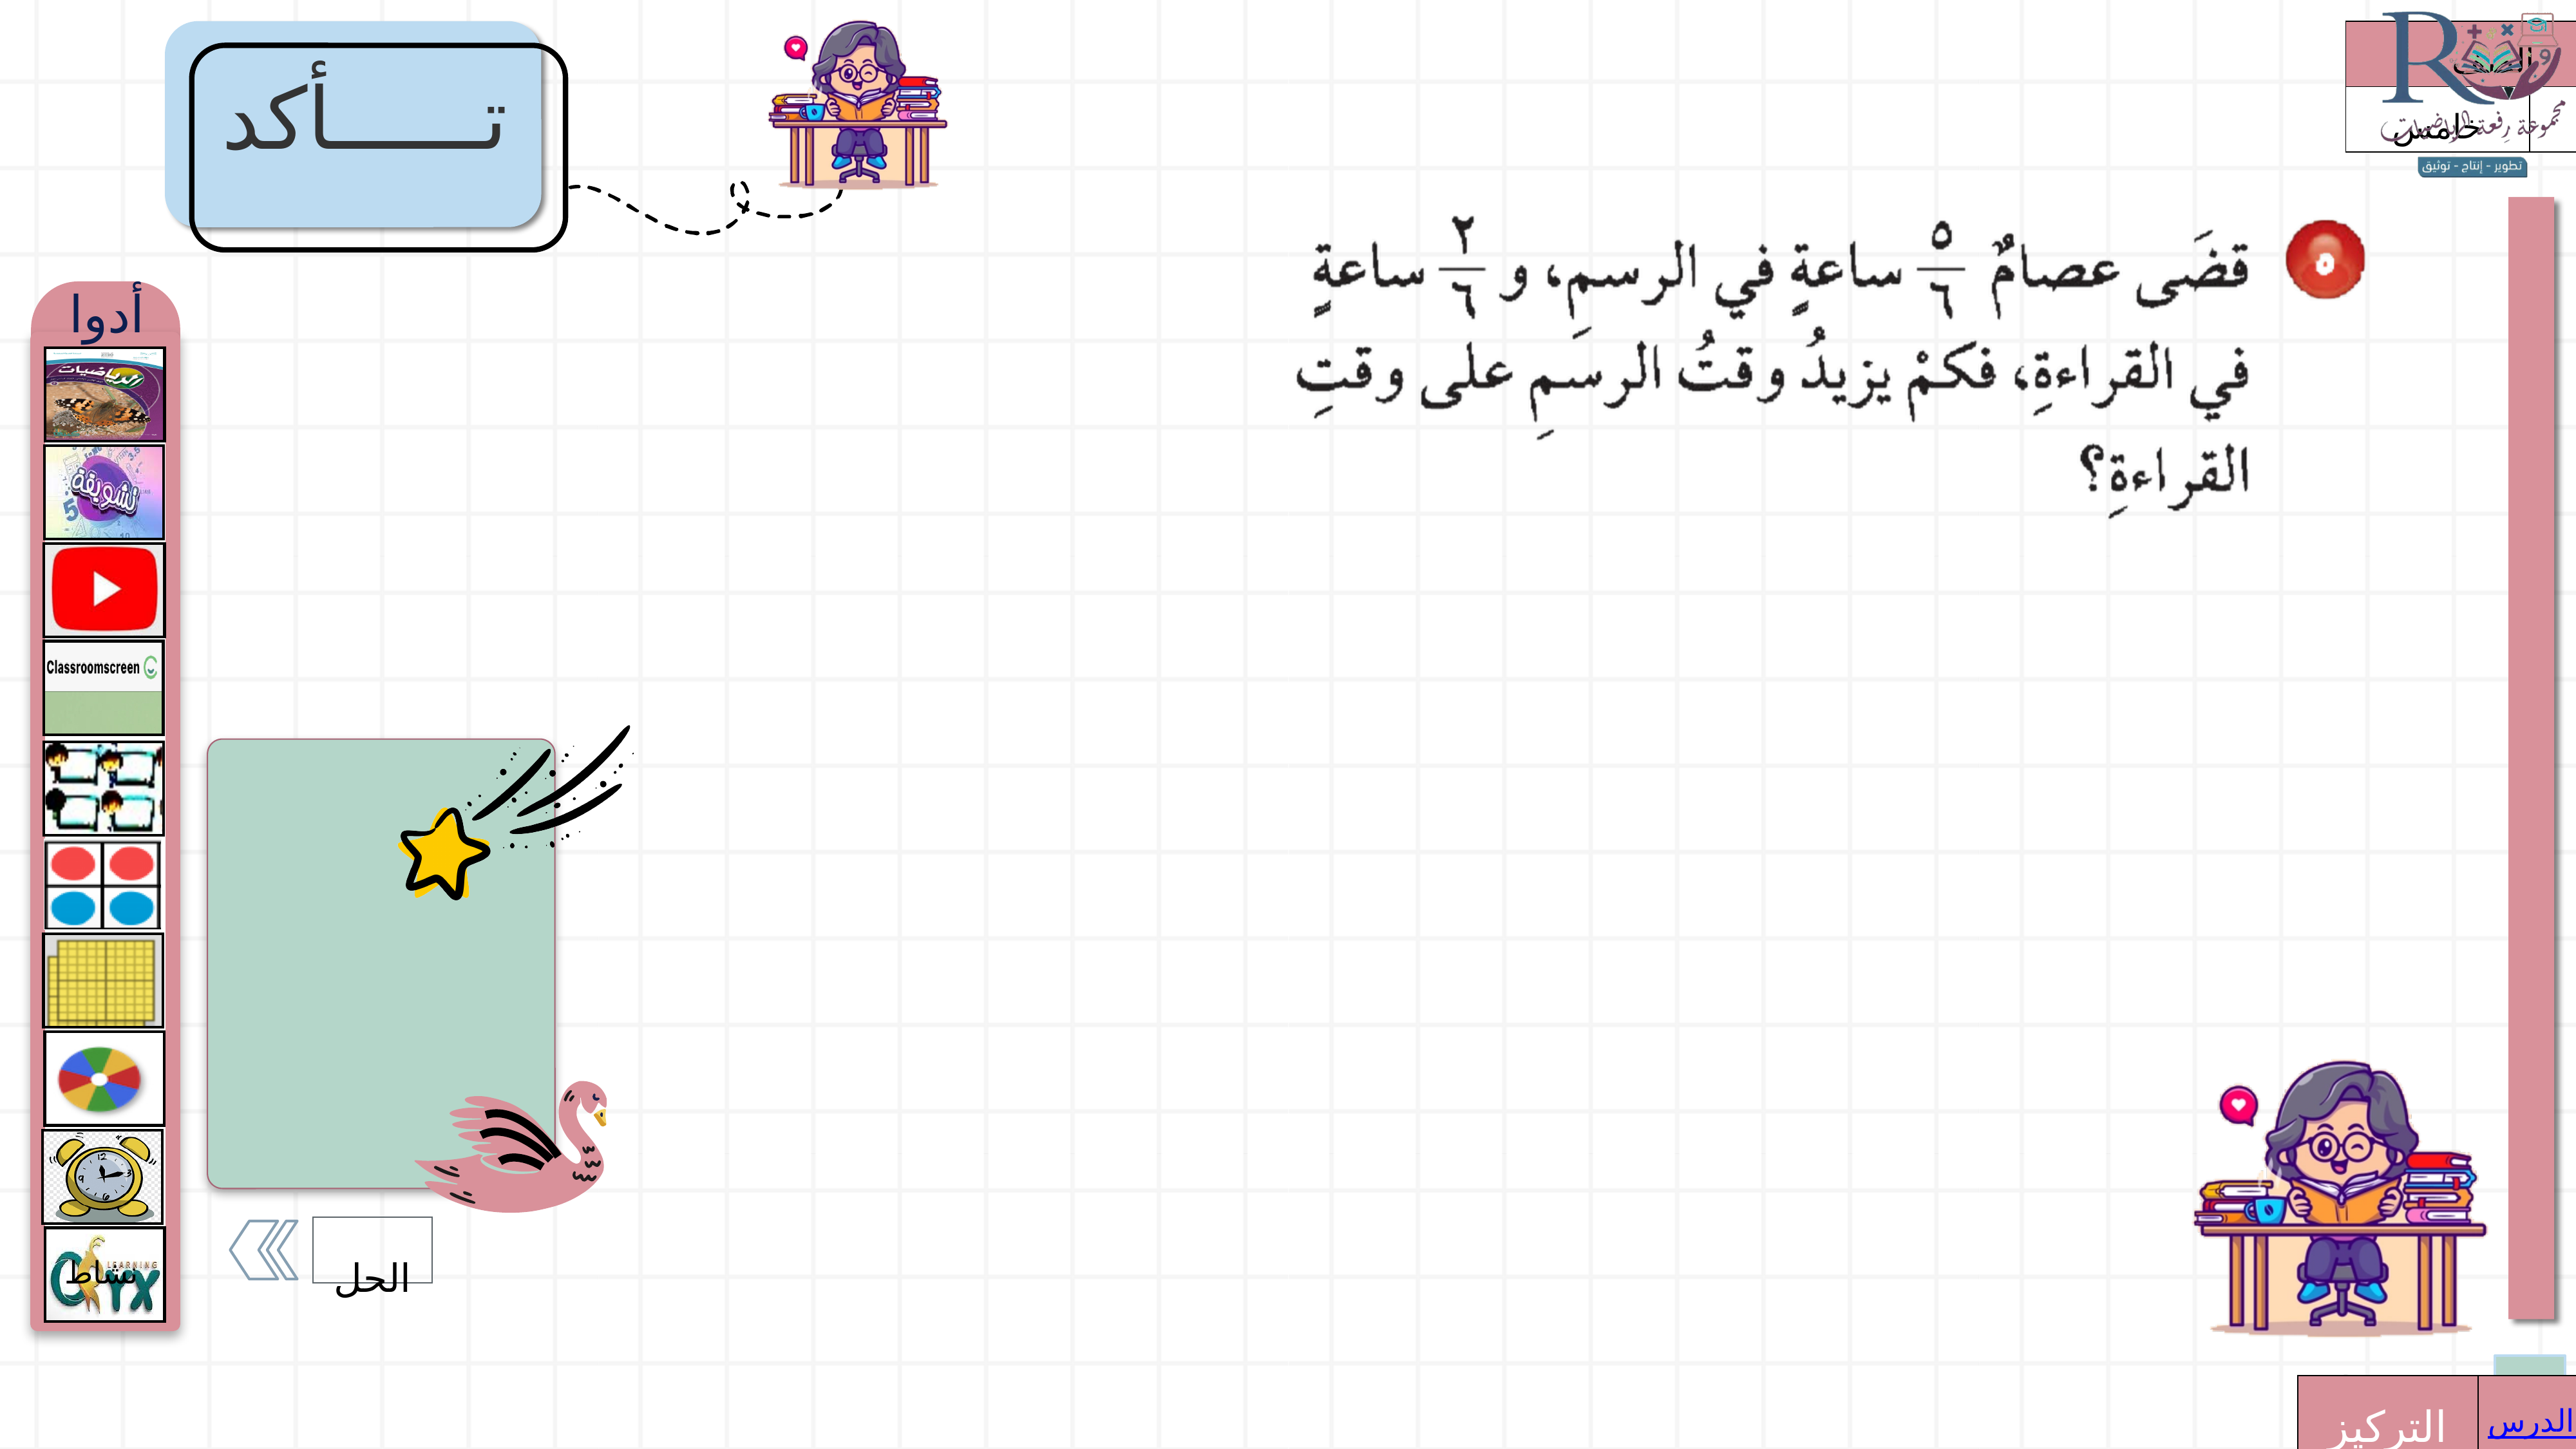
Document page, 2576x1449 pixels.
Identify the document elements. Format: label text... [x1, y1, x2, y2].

table_header فكرة الدرس [2479, 1376, 2576, 1449]
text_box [0, 269, 208, 1324]
picture [2372, 0, 2576, 185]
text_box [230, 1238, 433, 1283]
table_header التركيز [2298, 1376, 2477, 1449]
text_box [146, 8, 954, 251]
picture [1263, 196, 2387, 539]
picture [2161, 1041, 2576, 1375]
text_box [216, 688, 651, 1226]
